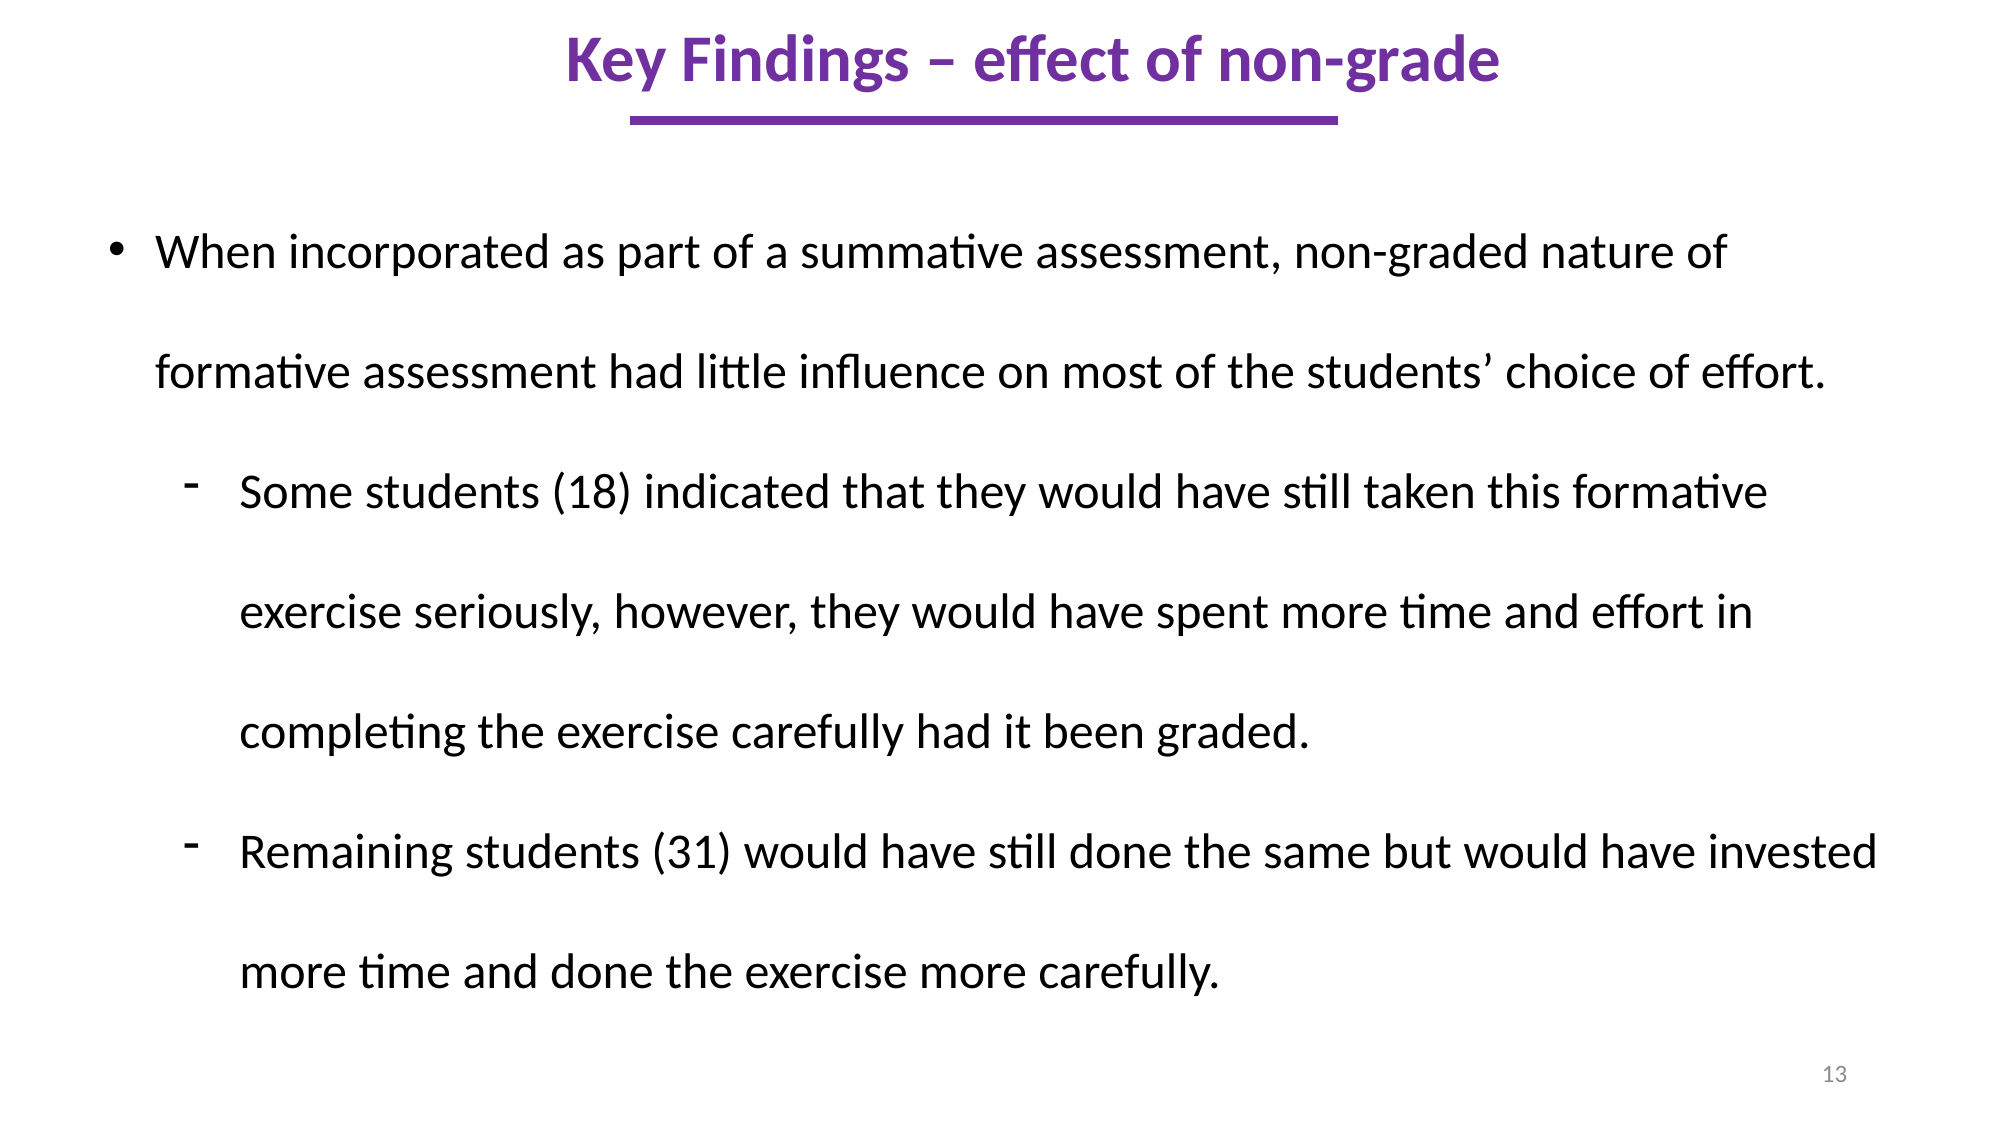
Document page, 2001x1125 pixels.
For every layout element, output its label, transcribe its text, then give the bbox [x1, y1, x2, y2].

text_box When incorporated as part of a summative assessment, non-graded nature of formative assessment had little influence on most of the students’ choice of effort. Some students (18) indicated that they would have still taken this formative exercise seriously, however, they would have spent more time and effort in completing the exercise carefully had it been graded. Remaining students (31) would have still done the same but would have invested more time and done the exercise more carefully. [93, 151, 1907, 1125]
text_box Key Findings – effect of non-grade [538, 9, 1531, 100]
